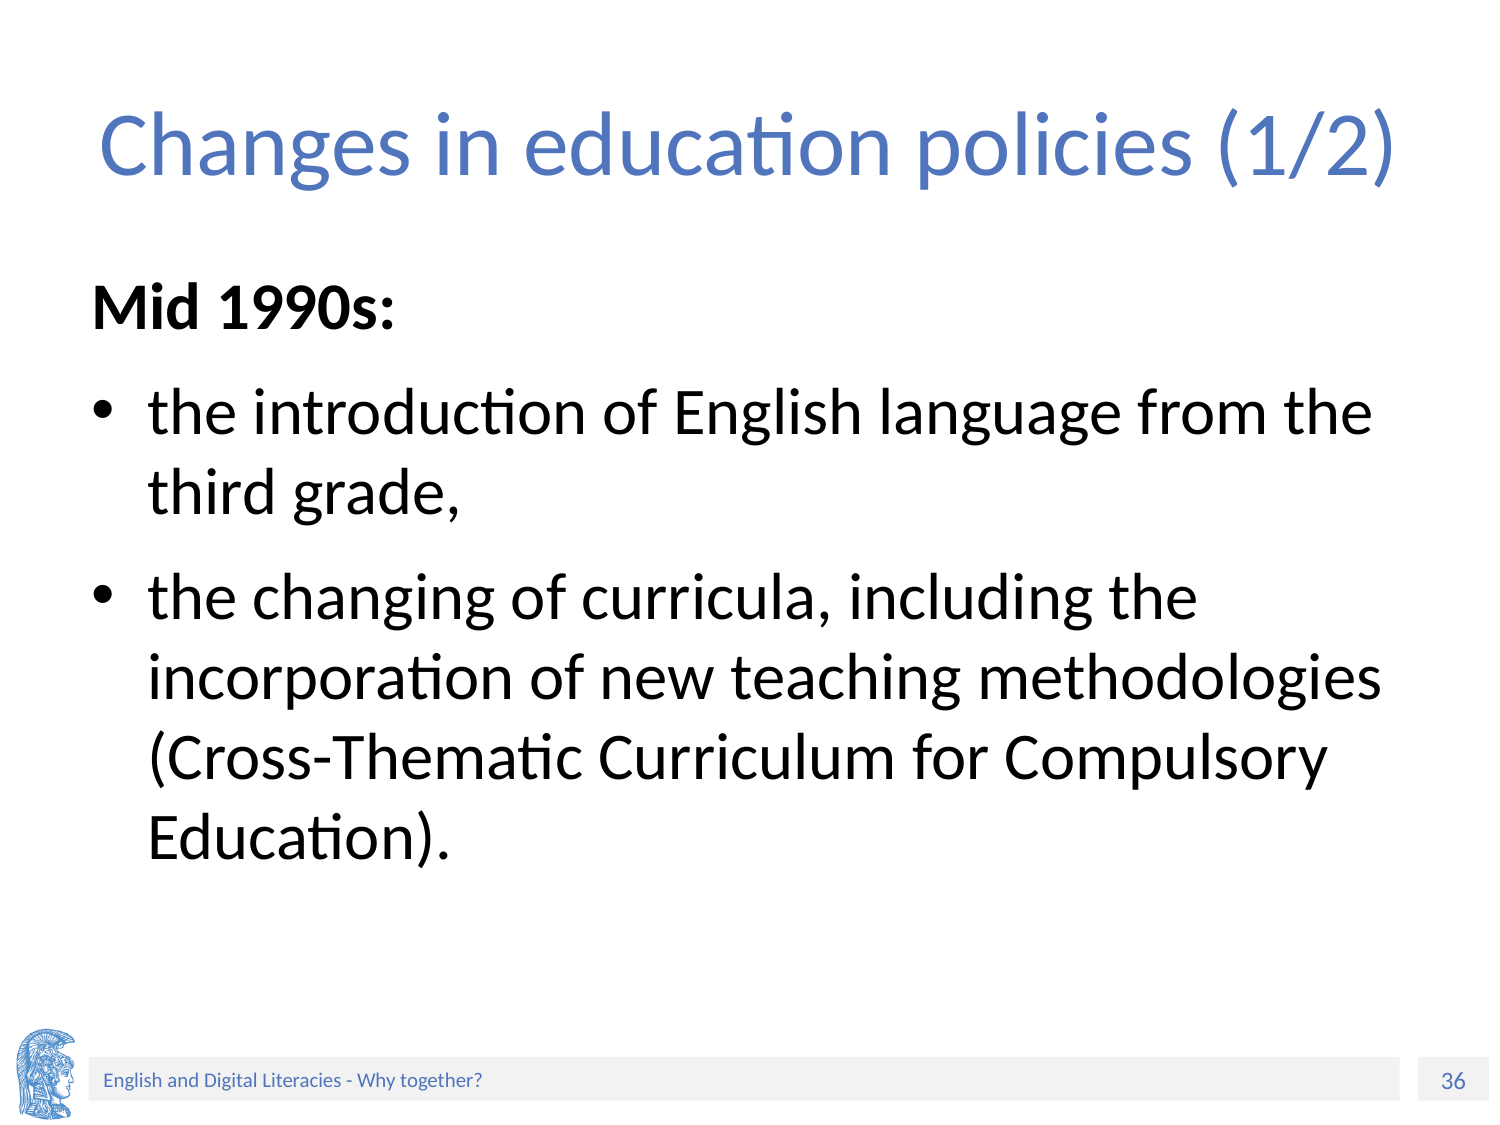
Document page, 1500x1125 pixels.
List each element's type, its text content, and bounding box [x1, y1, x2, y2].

title Changes in education policies (1/2) [75, 45, 1425, 233]
picture [9, 1025, 81, 1120]
list Mid 1990s: the introduction of English language from the third grade, the changing of curricula, including the incorporation of new teaching methodologies (Cross-Thematic Curriculum for Compulsory Education). [76, 255, 1427, 998]
